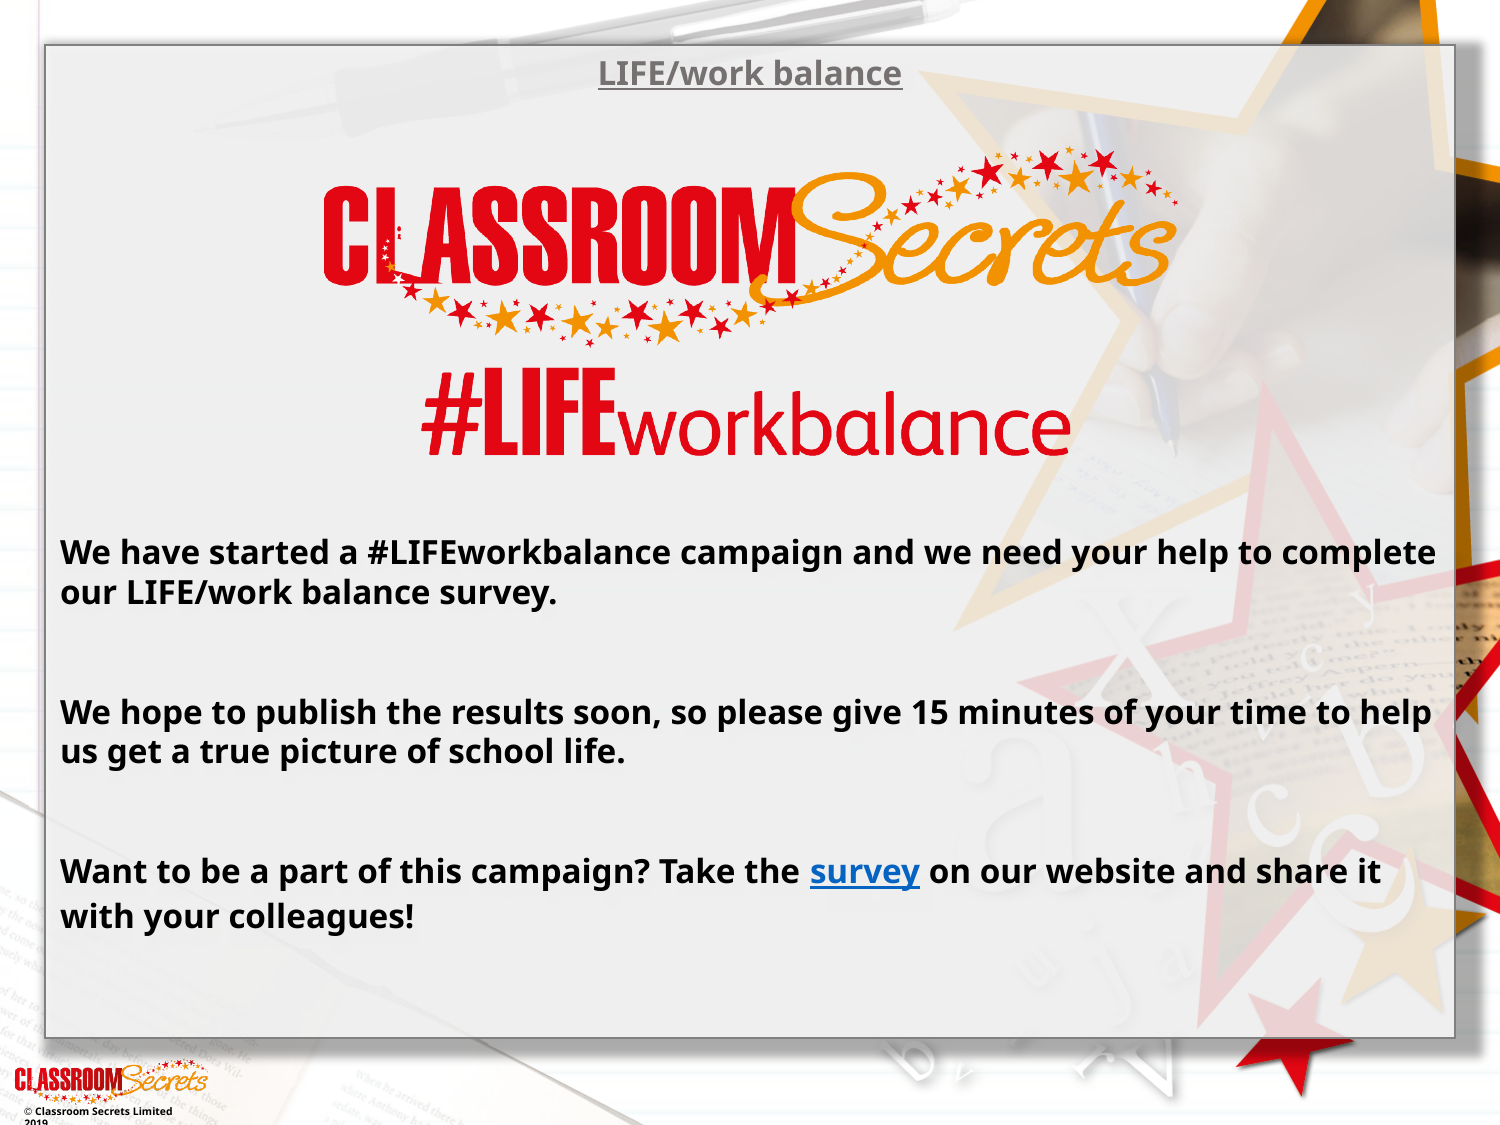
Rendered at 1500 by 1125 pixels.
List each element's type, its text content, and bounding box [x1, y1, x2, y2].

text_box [9, 1058, 213, 1125]
text_box LIFE/work balance We have started a #LIFEworkbalance campaign and we need your help to complete our LIFE/work balance survey. We hope to publish the results soon, so please give 15 minutes of your time to help us get a true picture of school life. Want to be a part of this campaign? Take the survey on our website and share it with your colleagues! [44, 44, 1456, 1039]
picture [0, 0, 1500, 1125]
